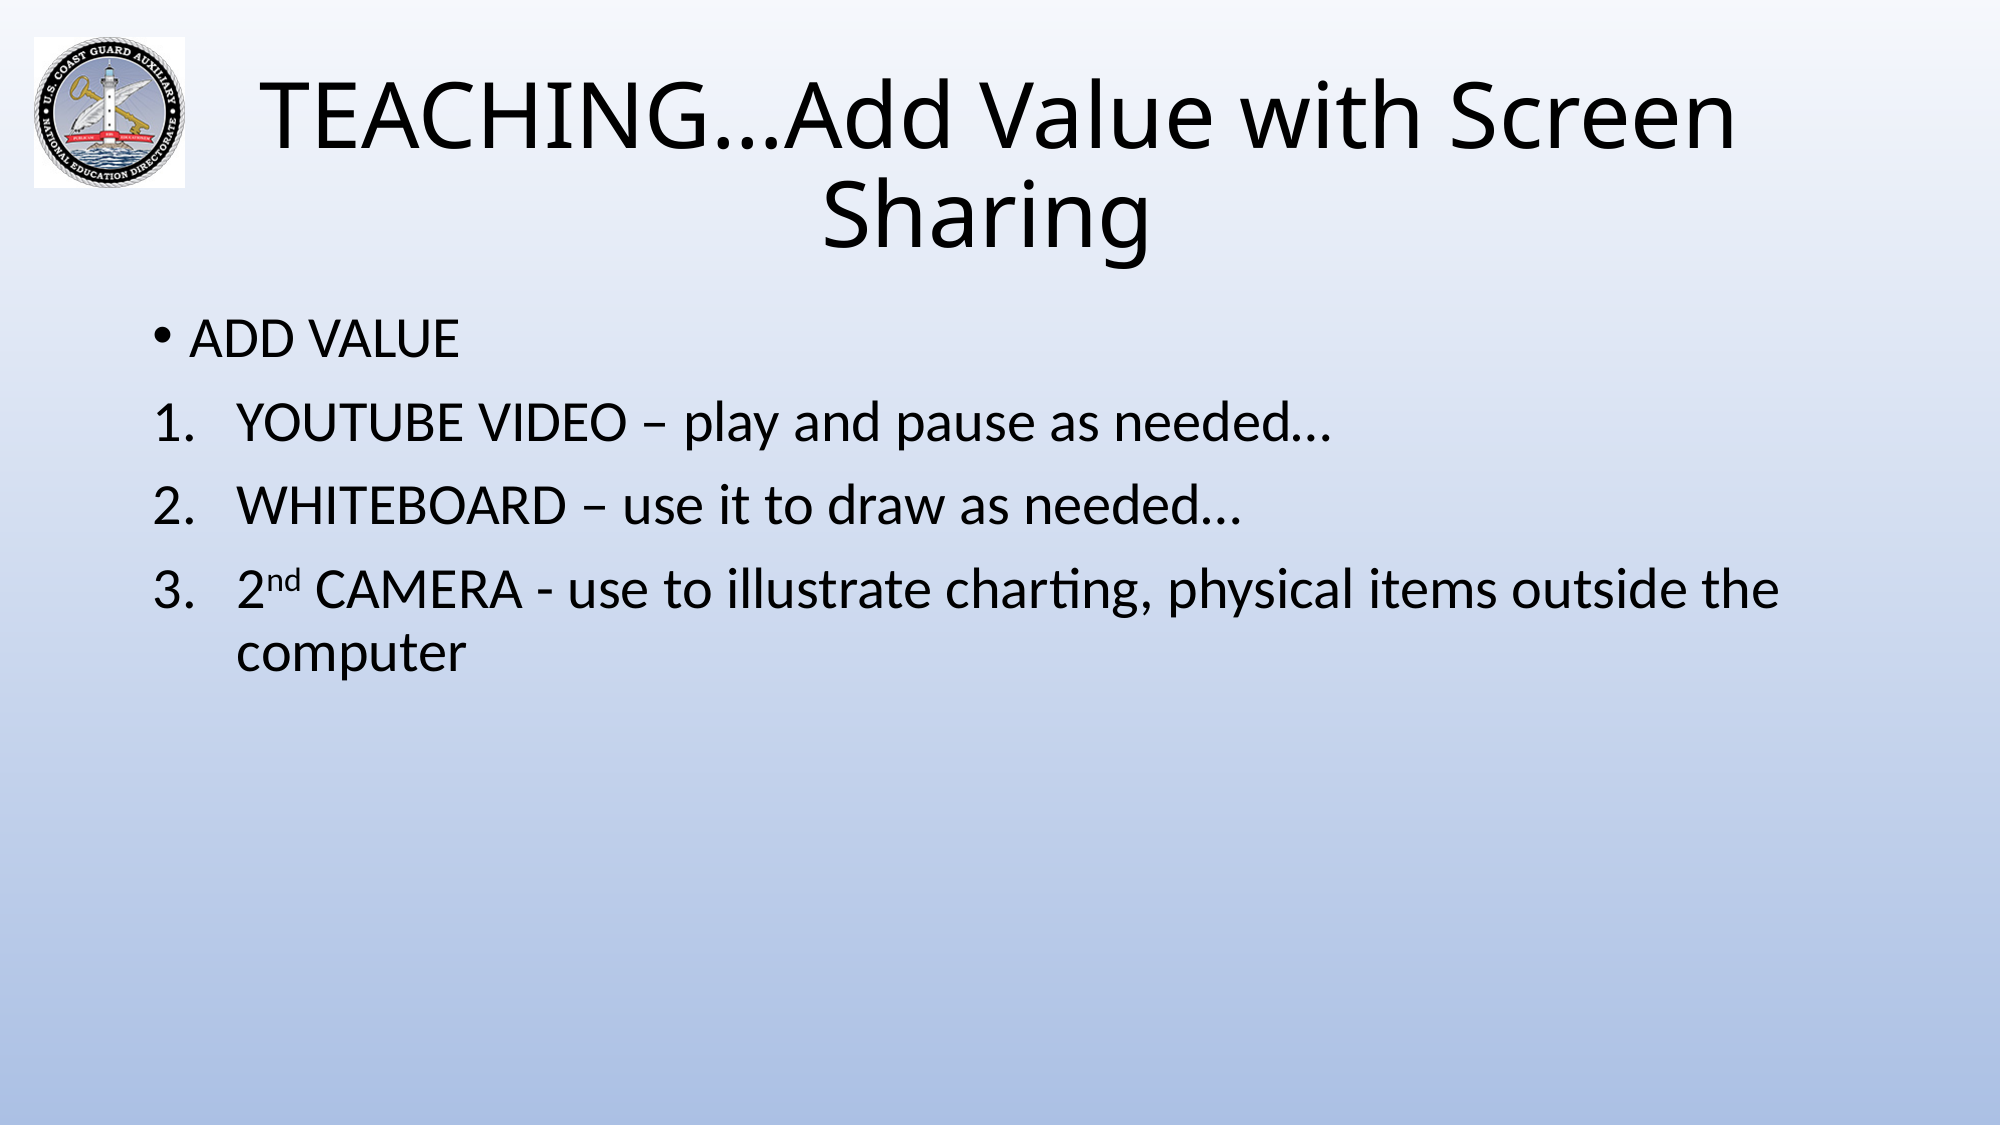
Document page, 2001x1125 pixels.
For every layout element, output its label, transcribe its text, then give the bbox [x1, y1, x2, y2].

list ADD VALUE YOUTUBE VIDEO – play and pause as needed… WHITEBOARD – use it to draw as needed… 2nd CAMERA - use to illustrate charting, physical items outside the computer [137, 299, 1863, 1014]
picture [34, 37, 185, 188]
title TEACHING…Add Value with Screen Sharing [137, 59, 1863, 278]
